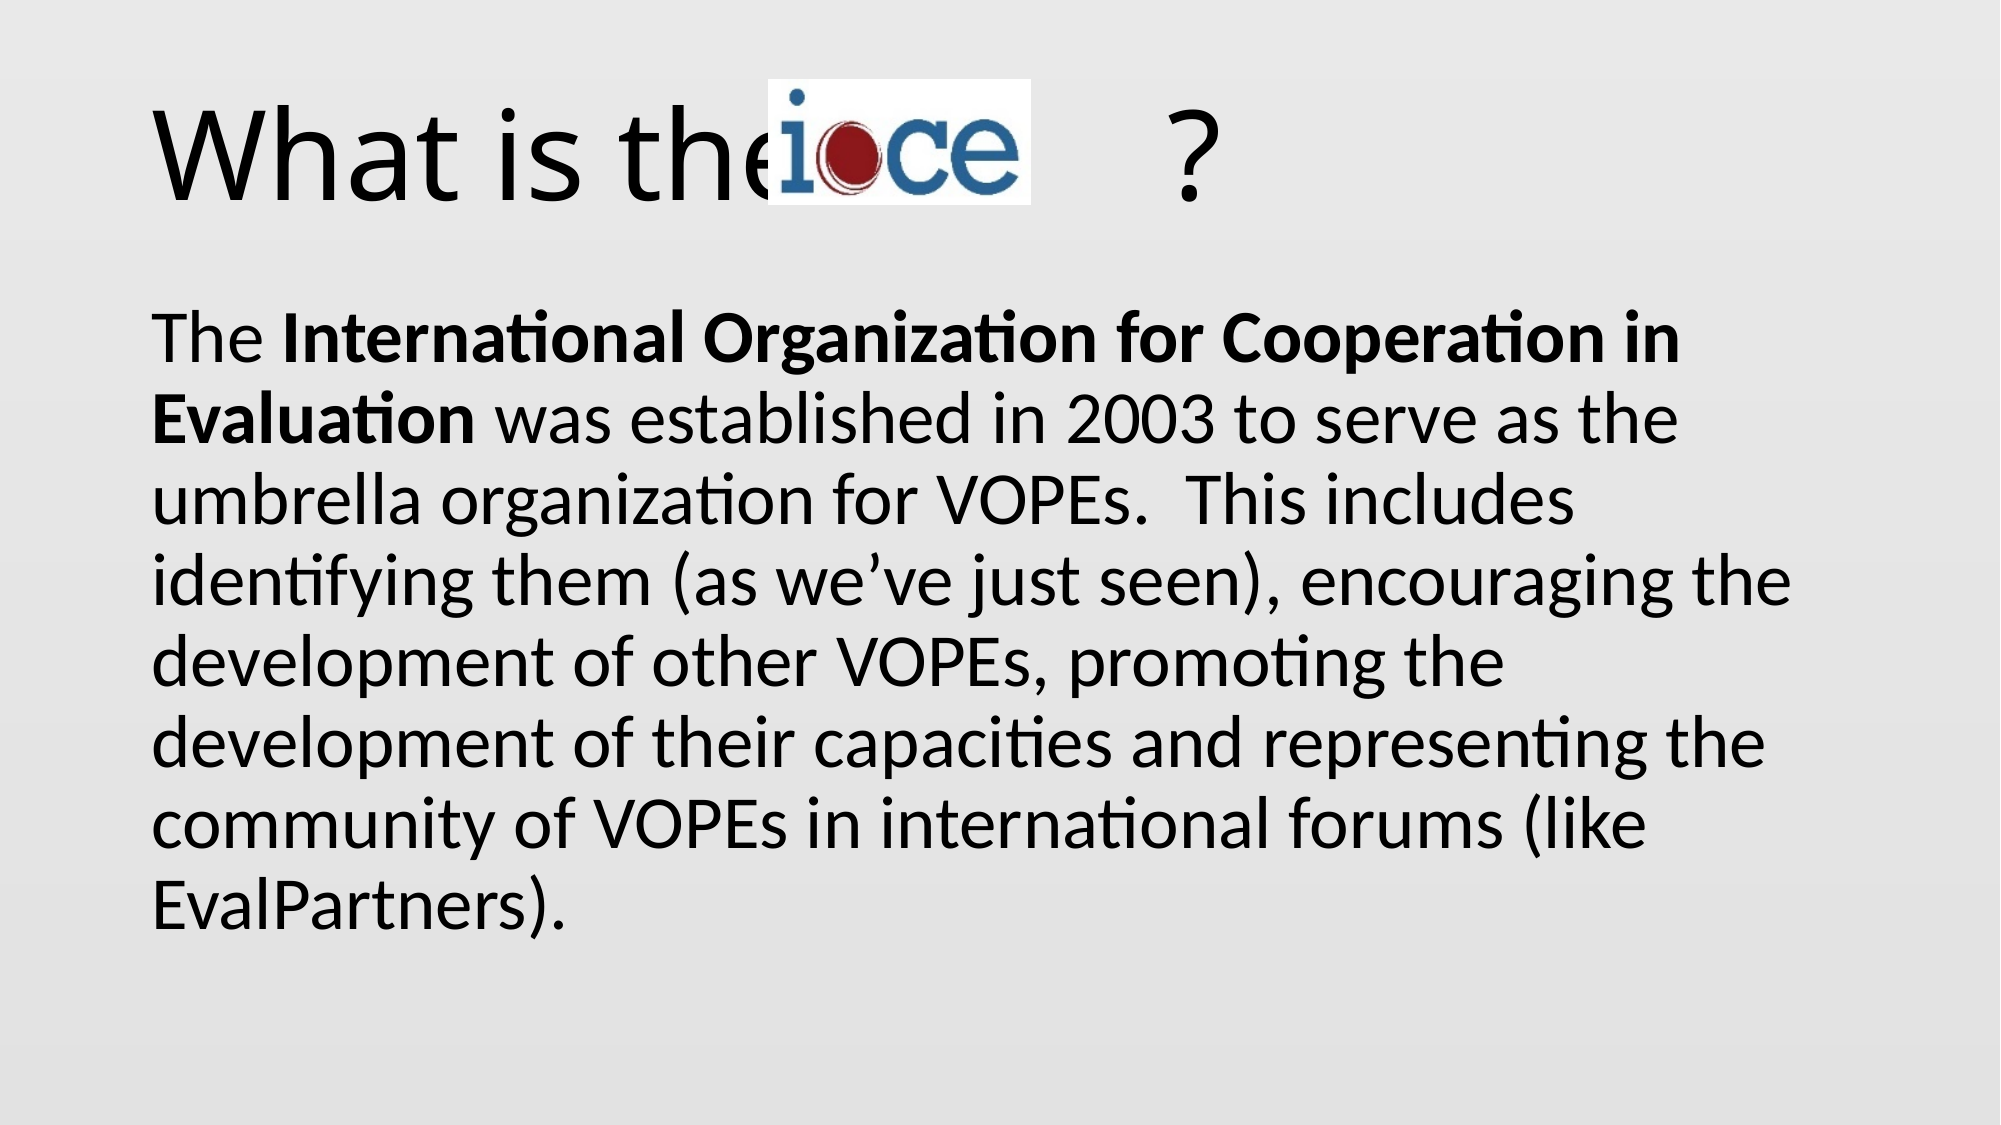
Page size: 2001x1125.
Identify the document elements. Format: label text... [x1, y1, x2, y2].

title What is the ? [136, 79, 1862, 236]
list The International Organization for Cooperation in Evaluation was established in 2003 to serve as the umbrella organization for VOPEs. This includes identifying them (as we’ve just seen), encouraging the development of other VOPEs, promoting the development of their capacities and representing the community of VOPEs in international forums (like EvalPartners). [136, 290, 1899, 999]
picture [768, 79, 1031, 205]
